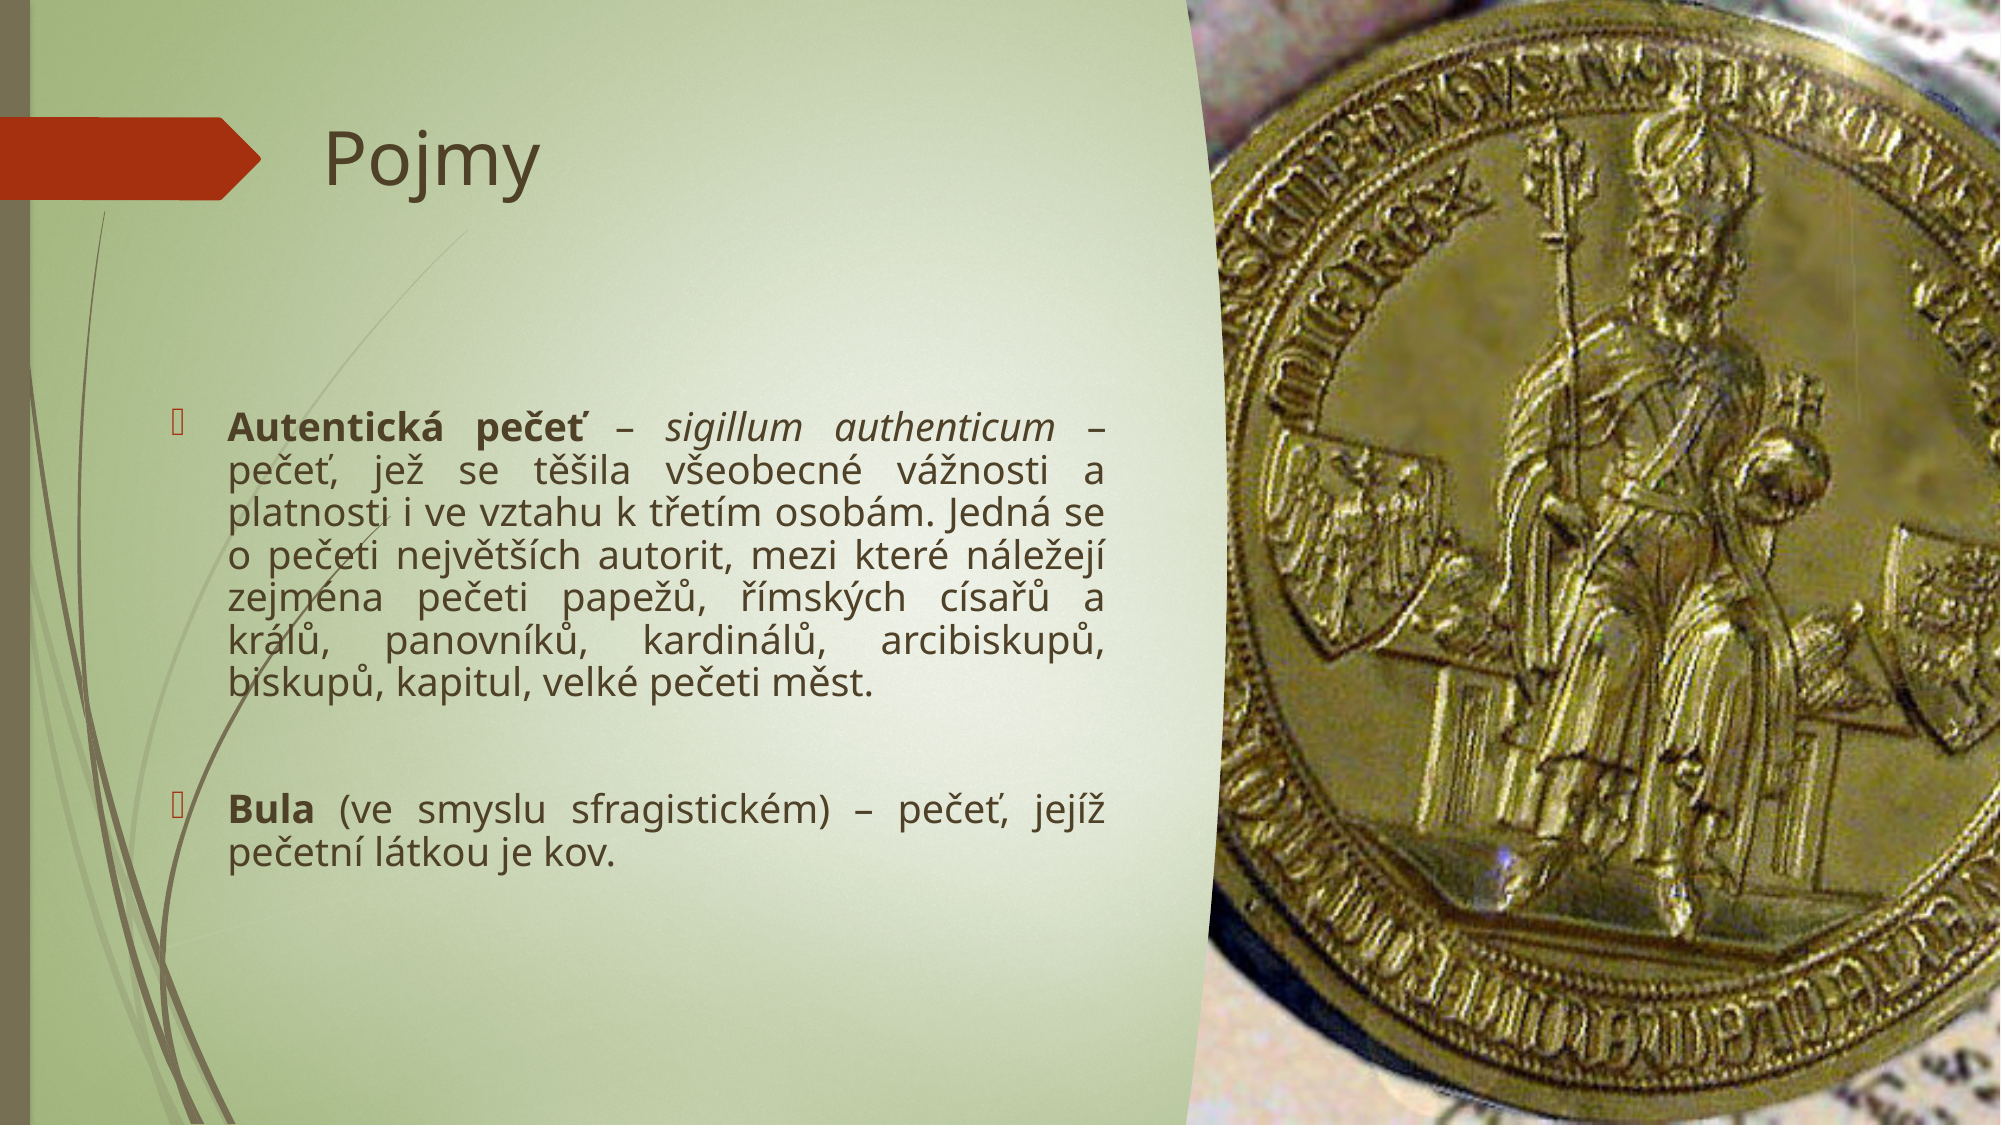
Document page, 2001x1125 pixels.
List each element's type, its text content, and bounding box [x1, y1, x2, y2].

list Autentická pečeť – sigillum authenticum – pečeť, jež se těšila všeobecné vážnosti a platnosti i ve vztahu k třetím osobám. Jedná se o pečeti největších autorit, mezi které náležejí zejména pečeti papežů, římských císařů a králů, panovníků, kardinálů, arcibiskupů, biskupů, kapitul, velké pečeti měst. Bula (ve smyslu sfragistickém) – pečeť, jejíž pečetní látkou je kov. [155, 399, 1122, 1021]
picture [1185, 0, 2001, 1125]
title Pojmy [307, 103, 1122, 370]
